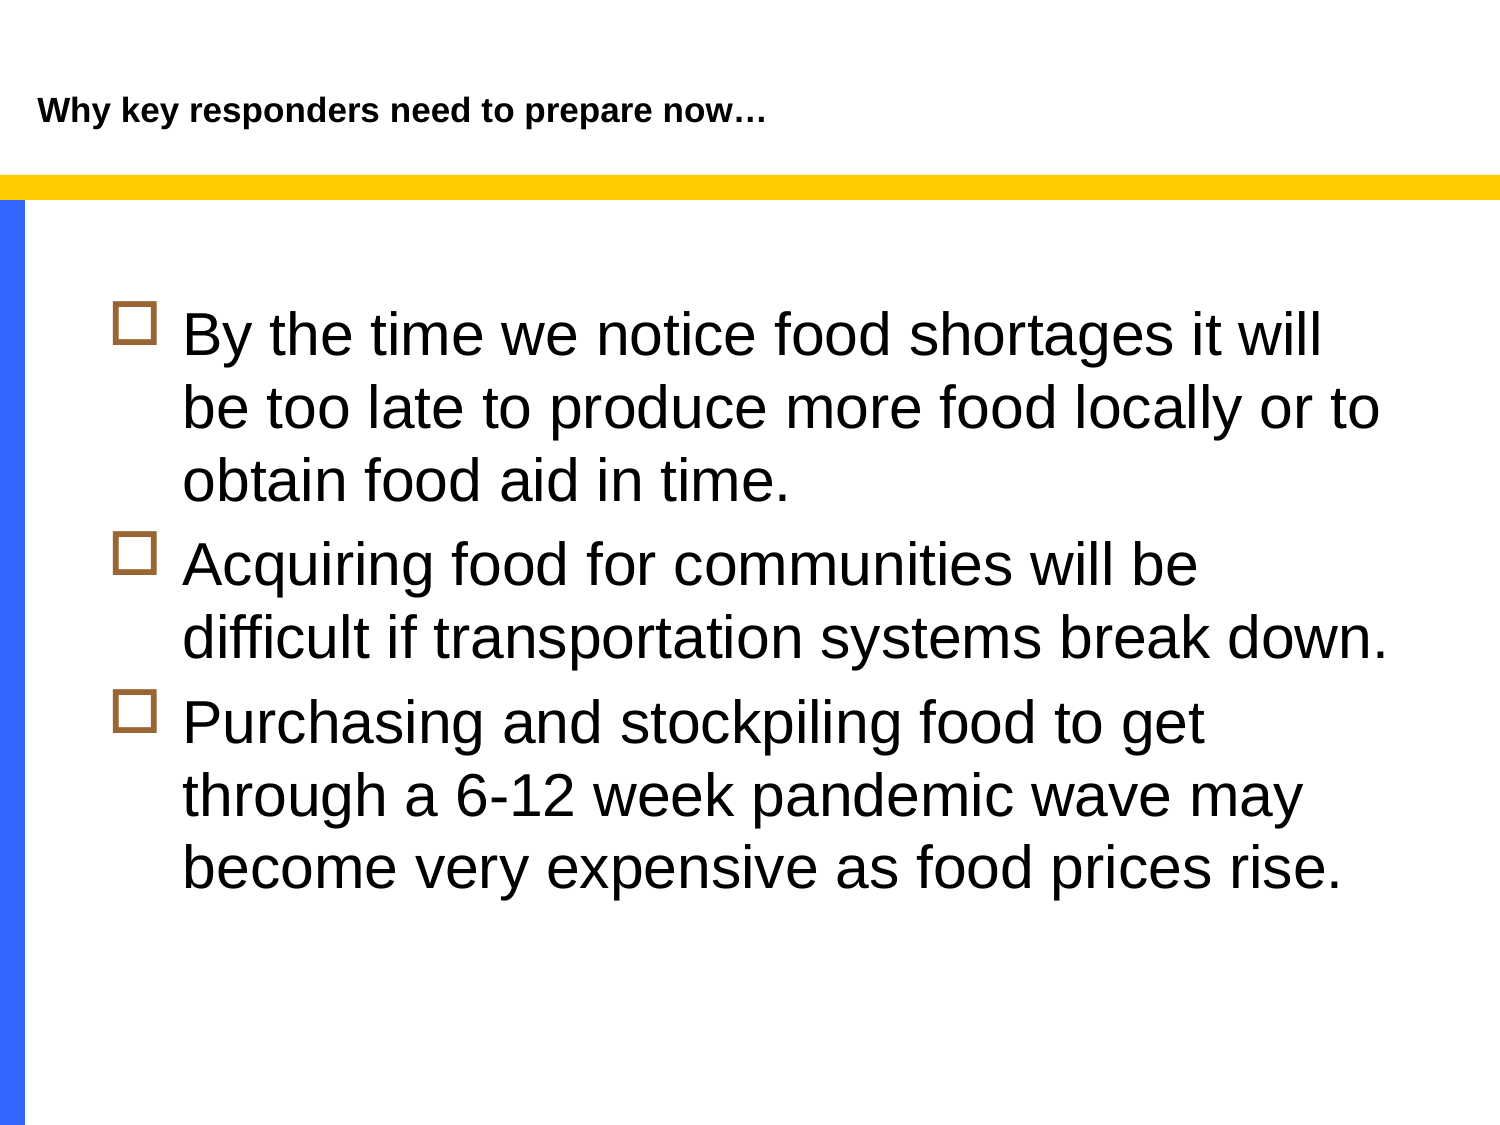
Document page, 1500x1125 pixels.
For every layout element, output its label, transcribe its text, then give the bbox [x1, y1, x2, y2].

title Why key responders need to prepare now… [12, 37, 1326, 138]
list By the time we notice food shortages it will be too late to produce more food locally or to obtain food aid in time. Acquiring food for communities will be difficult if transportation systems break down. Purchasing and stockpiling food to get through a 6-12 week pandemic wave may become very expensive as food prices rise. [92, 287, 1406, 988]
